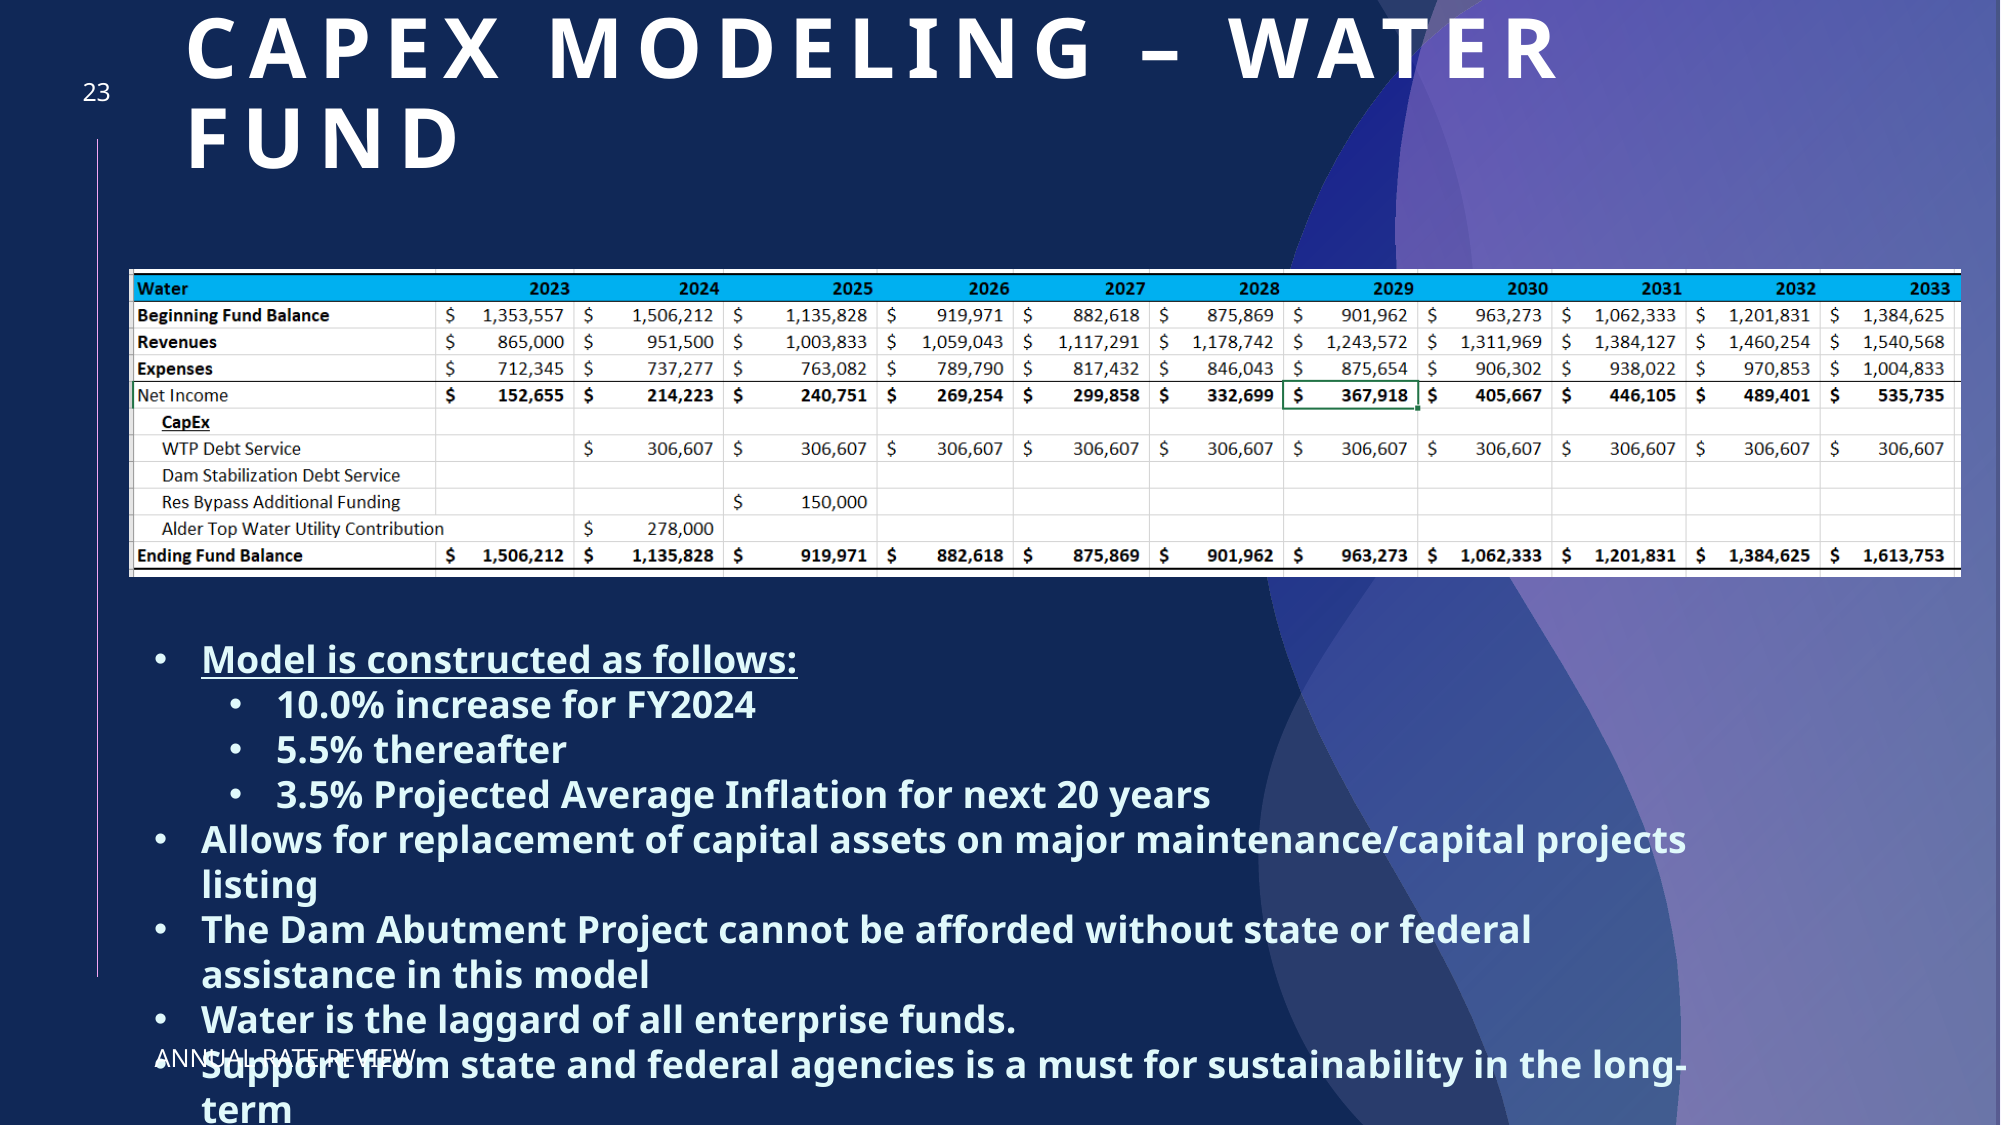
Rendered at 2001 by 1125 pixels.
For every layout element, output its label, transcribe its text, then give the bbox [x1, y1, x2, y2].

picture [681, 284, 687, 293]
picture [1375, 284, 1381, 293]
picture [1127, 284, 1134, 293]
picture [129, 269, 1961, 577]
picture [1262, 284, 1268, 293]
picture [1912, 284, 1918, 293]
picture [855, 284, 861, 293]
picture [1396, 284, 1402, 293]
picture [138, 283, 144, 293]
picture [1241, 284, 1247, 293]
picture [1644, 284, 1650, 293]
picture [1107, 284, 1113, 293]
picture [1509, 284, 1515, 293]
title Capex modeling – water fund [169, 18, 1813, 194]
footer ANNUAL RATE REVIEW [139, 1035, 522, 1080]
picture [1778, 284, 1784, 293]
picture [1808, 284, 1814, 293]
picture [835, 284, 841, 293]
text_box Model is constructed as follows: 10.0% increase for FY2024 5.5% thereafter 3.5% Projected Average Inflation for next 20 years Allows for replacement of capital assets on major maintenance/capital projects listing The Dam Abutment Project cannot be afforded without state or federal assistance in this model Water is the laggard of all enterprise funds. Support from state and federal agencies is a must for sustainability in the long-term [139, 628, 1743, 1125]
slide_number 23 [53, 67, 140, 119]
picture [1139, 284, 1144, 293]
picture [531, 284, 538, 293]
picture [971, 284, 977, 293]
picture [552, 284, 558, 293]
picture [701, 284, 708, 293]
picture [991, 284, 997, 293]
